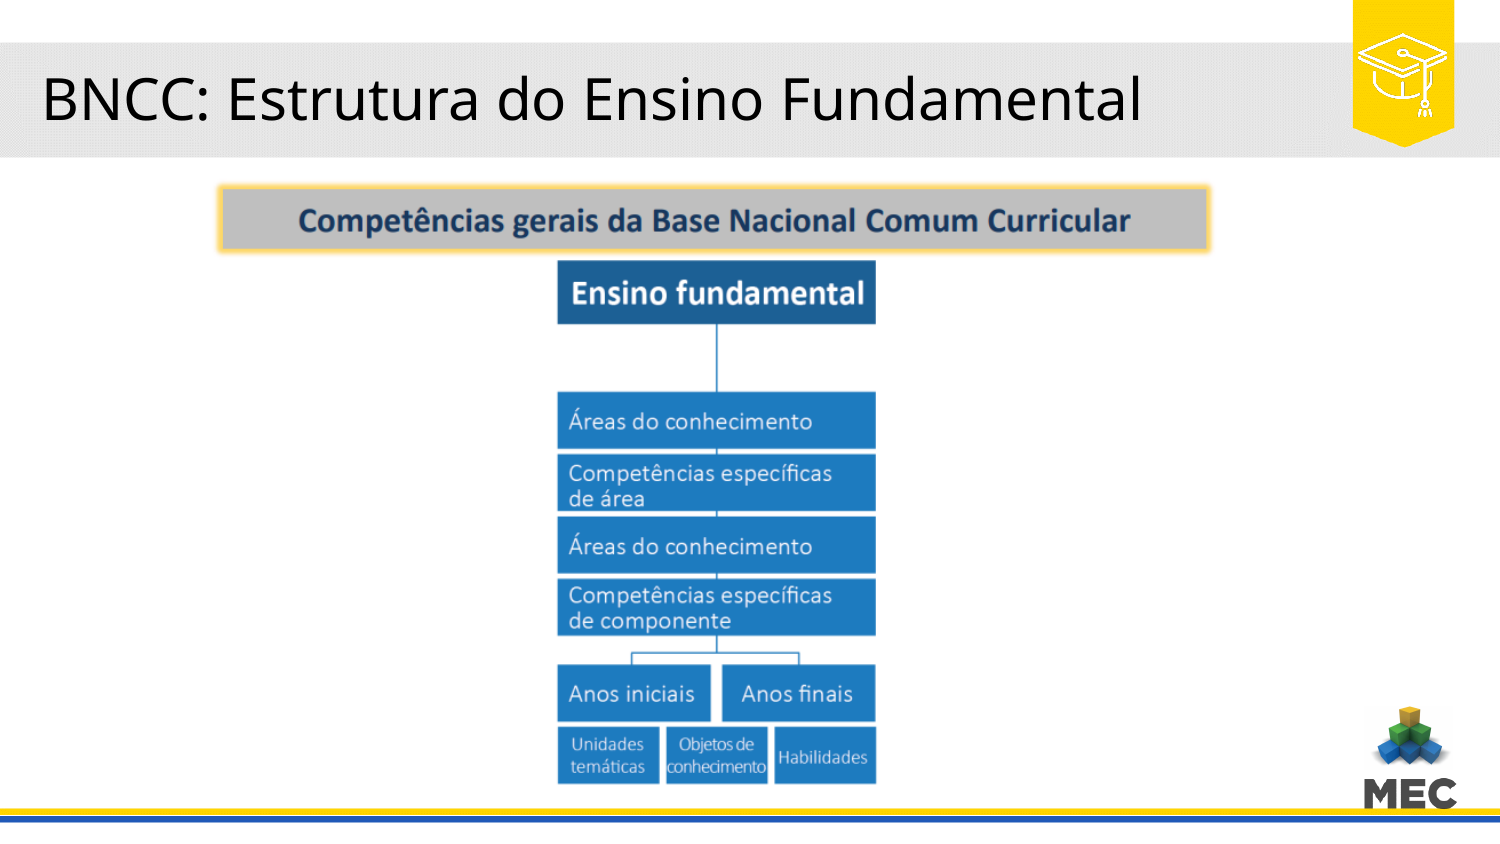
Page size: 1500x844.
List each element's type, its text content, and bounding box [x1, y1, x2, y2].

title BNCC: Estrutura do Ensino Fundamental [30, 47, 1324, 157]
picture [0, 0, 1500, 844]
